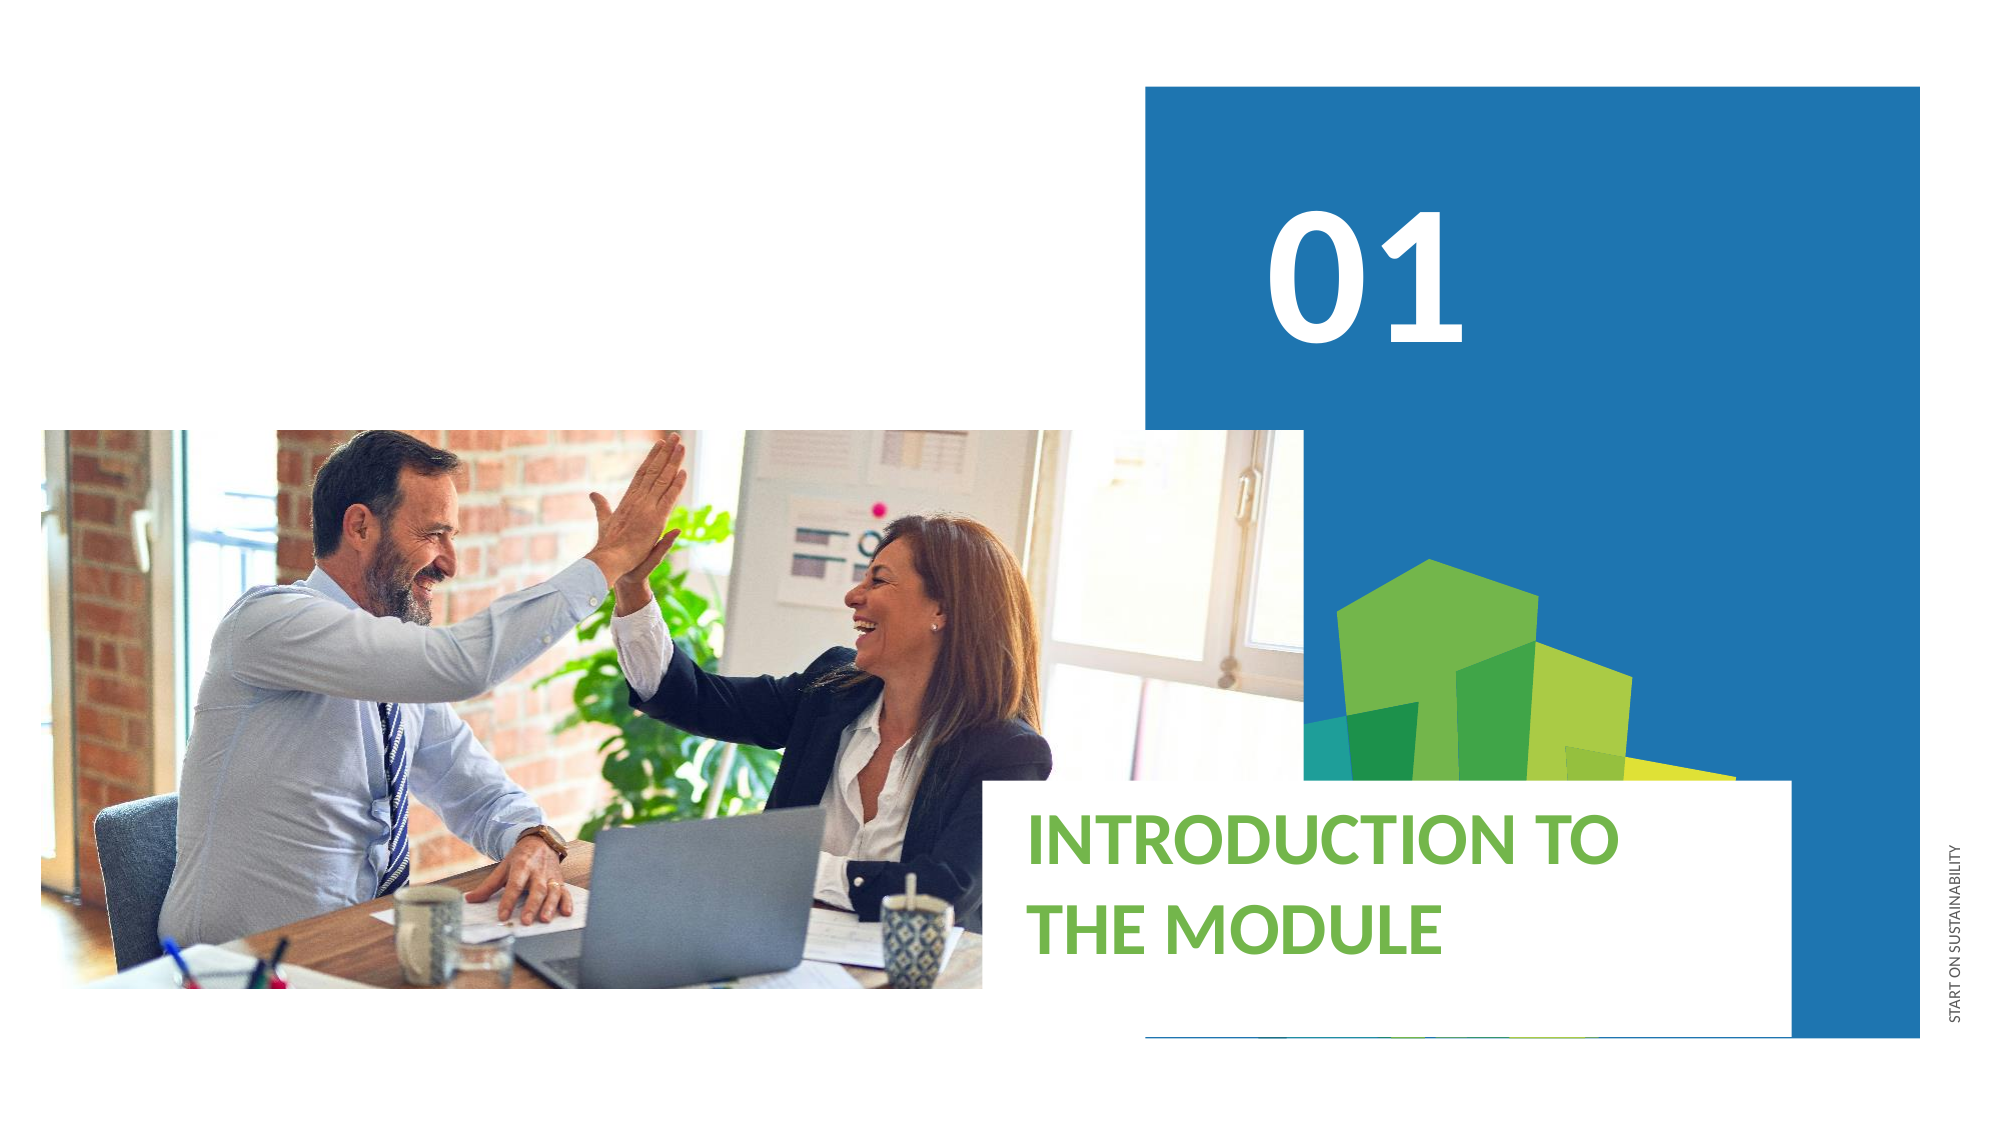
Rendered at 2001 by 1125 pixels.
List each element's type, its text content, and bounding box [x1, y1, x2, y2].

text_box [982, 780, 1792, 1037]
picture [38, 430, 1304, 989]
list 01 [1251, 162, 1591, 259]
text_box INTRODUCTION TO THE MODULE [1308, 782, 1753, 978]
